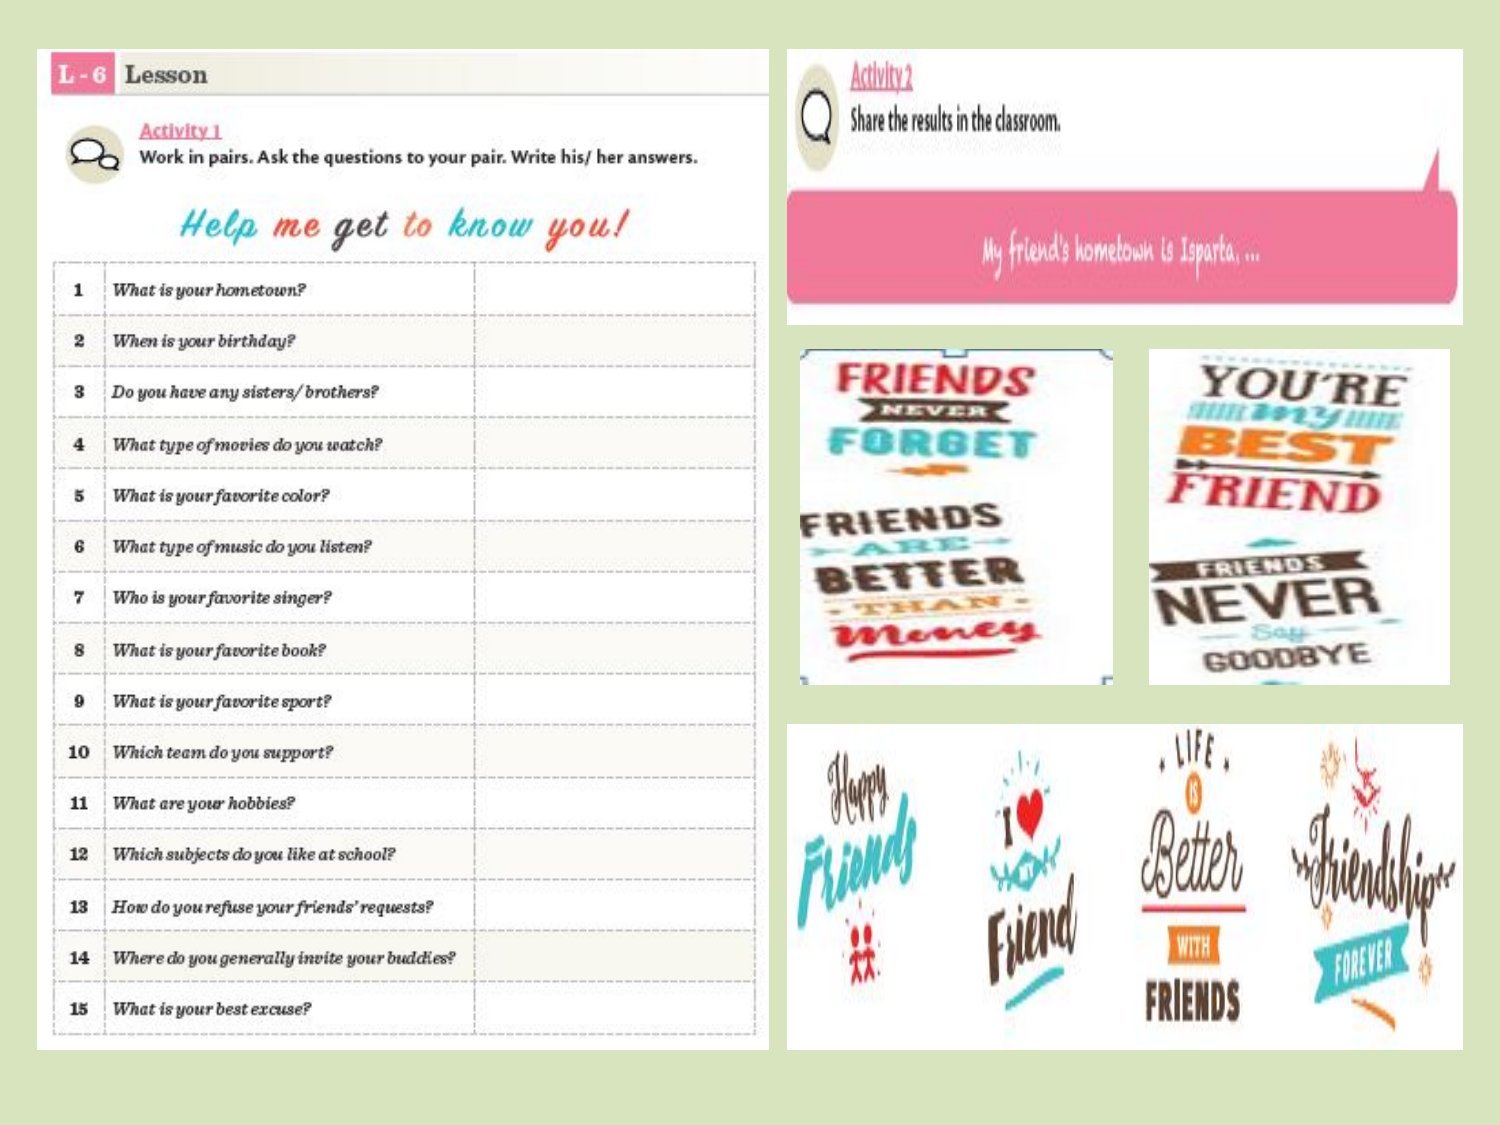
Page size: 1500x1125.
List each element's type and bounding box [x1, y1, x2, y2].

picture [37, 49, 769, 1051]
picture [1149, 349, 1451, 686]
picture [799, 349, 1113, 686]
picture [787, 724, 1463, 1051]
picture [787, 49, 1463, 326]
